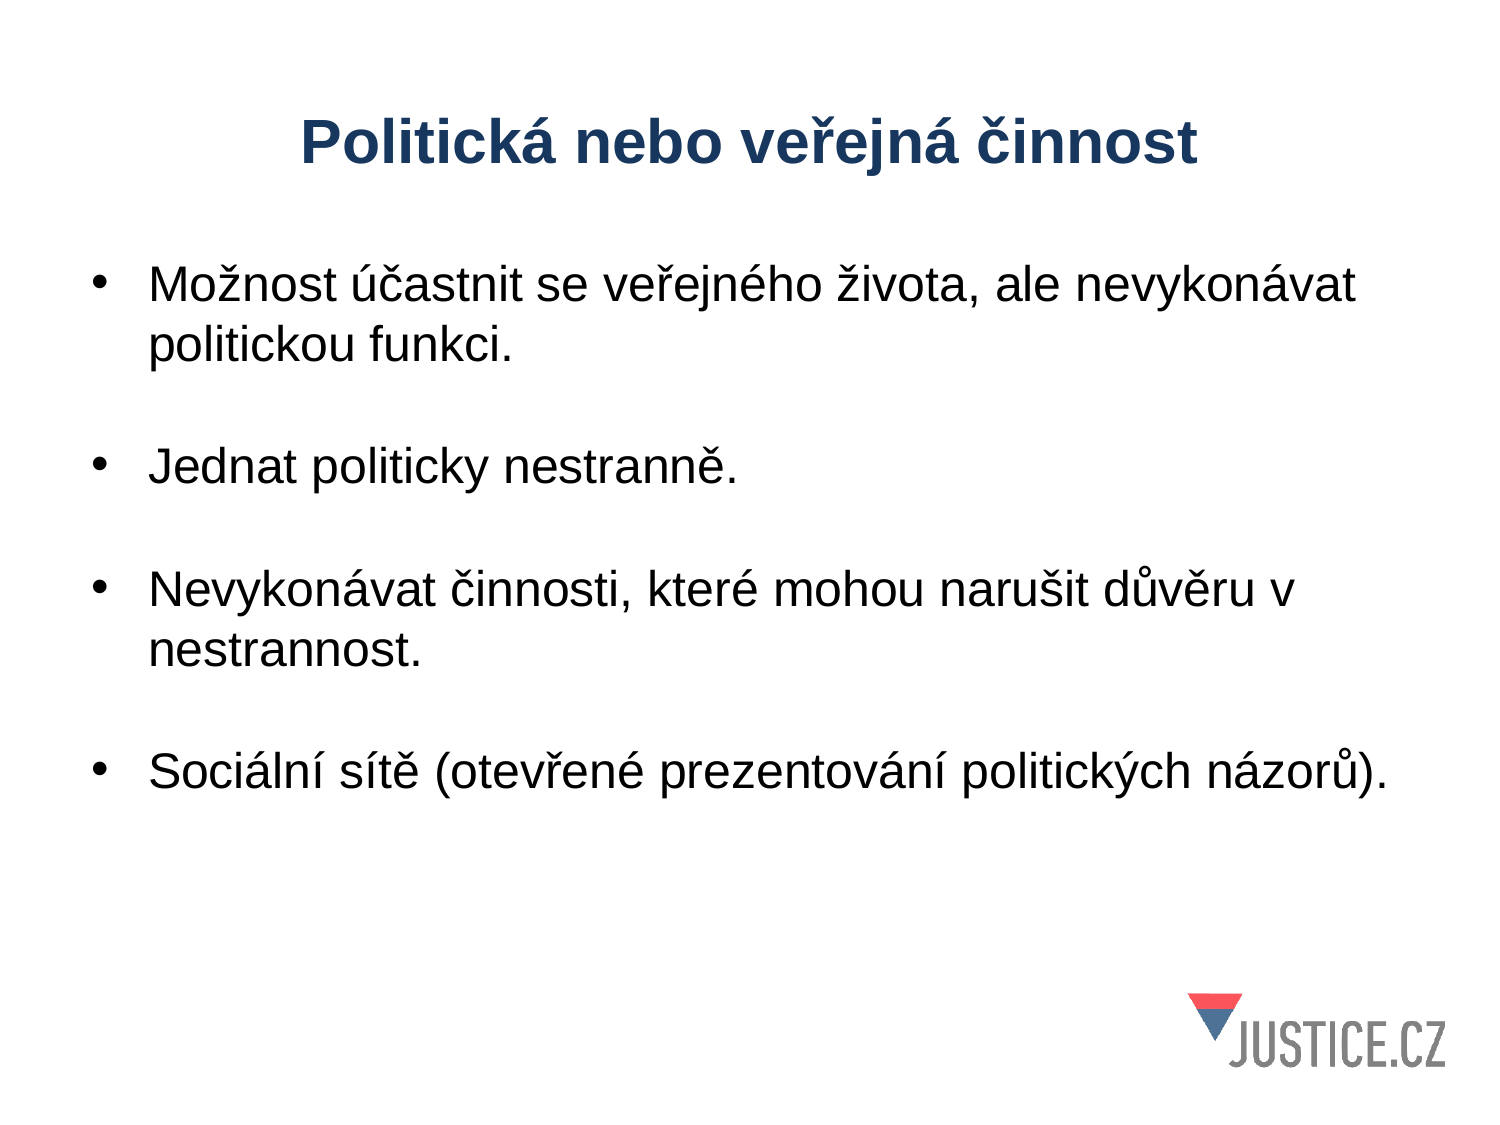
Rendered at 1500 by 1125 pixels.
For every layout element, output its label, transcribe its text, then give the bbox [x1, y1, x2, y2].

picture [1151, 949, 1500, 1124]
title Politická nebo veřejná činnost [75, 45, 1425, 233]
list Možnost účastnit se veřejného života, ale nevykonávat politickou funkci. Jednat politicky nestranně. Nevykonávat činnosti, které mohou narušit důvěru v nestrannost. Sociální sítě (otevřené prezentování politických názorů). [76, 243, 1427, 986]
